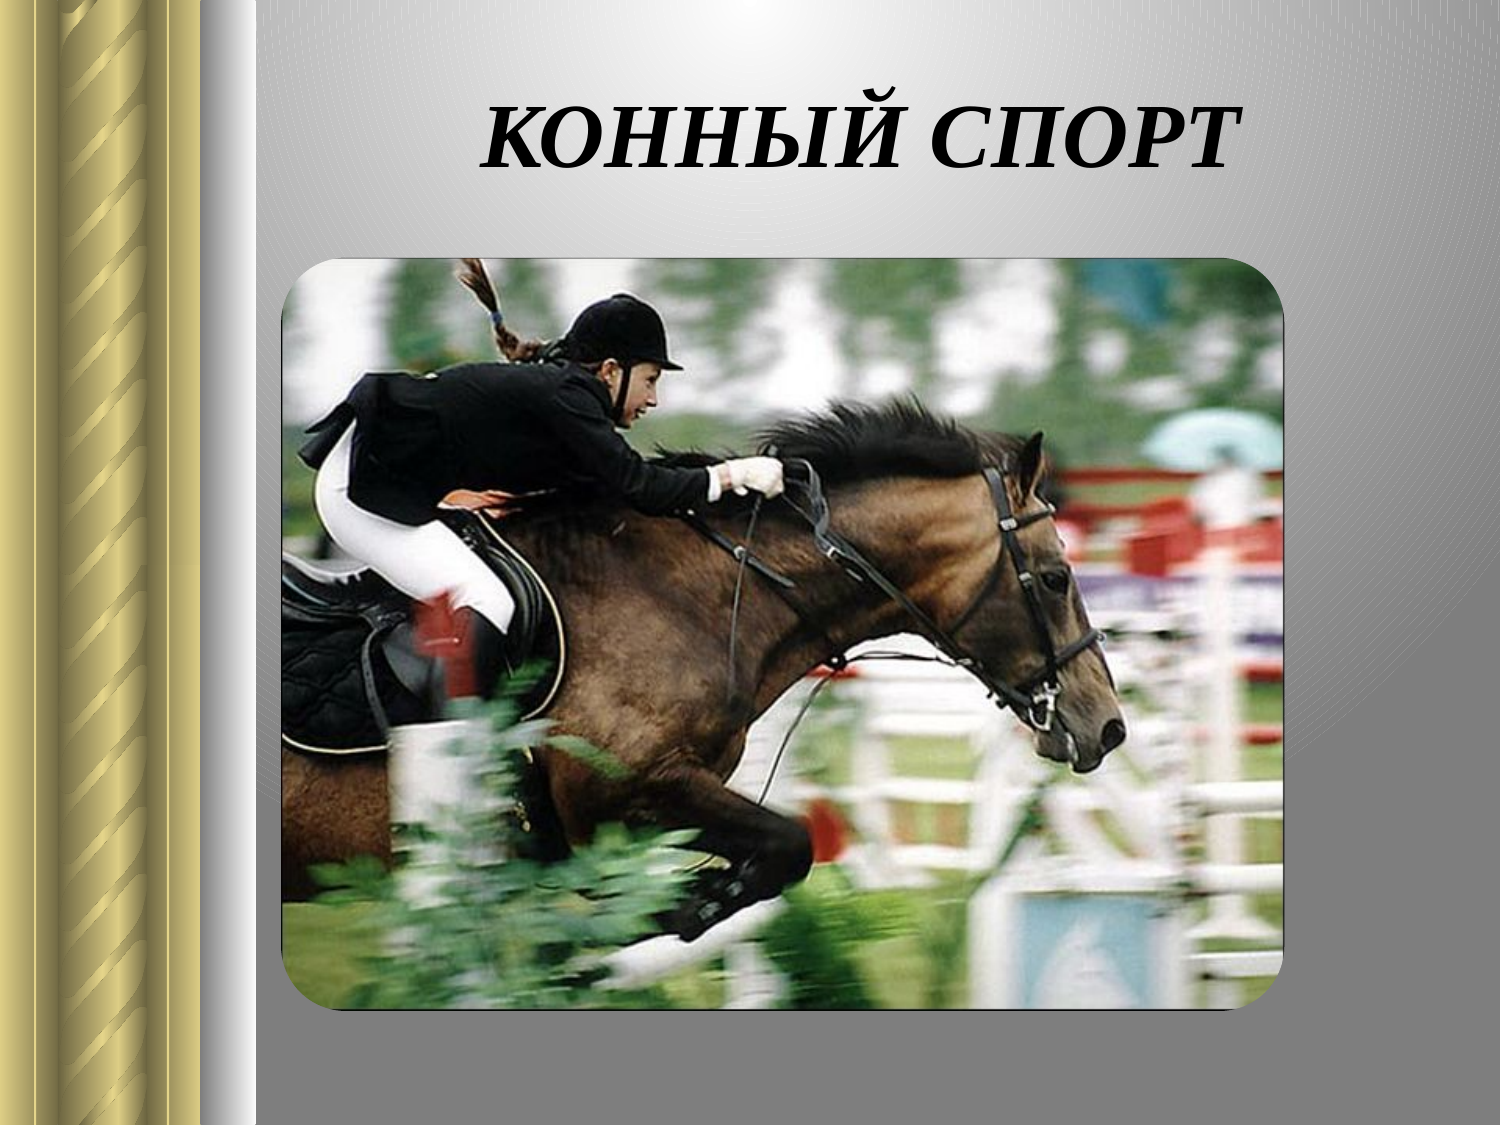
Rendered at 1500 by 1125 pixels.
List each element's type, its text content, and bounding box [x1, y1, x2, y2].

picture [280, 257, 1285, 1012]
title КОННЫЙ СПОРТ [245, 37, 1476, 226]
